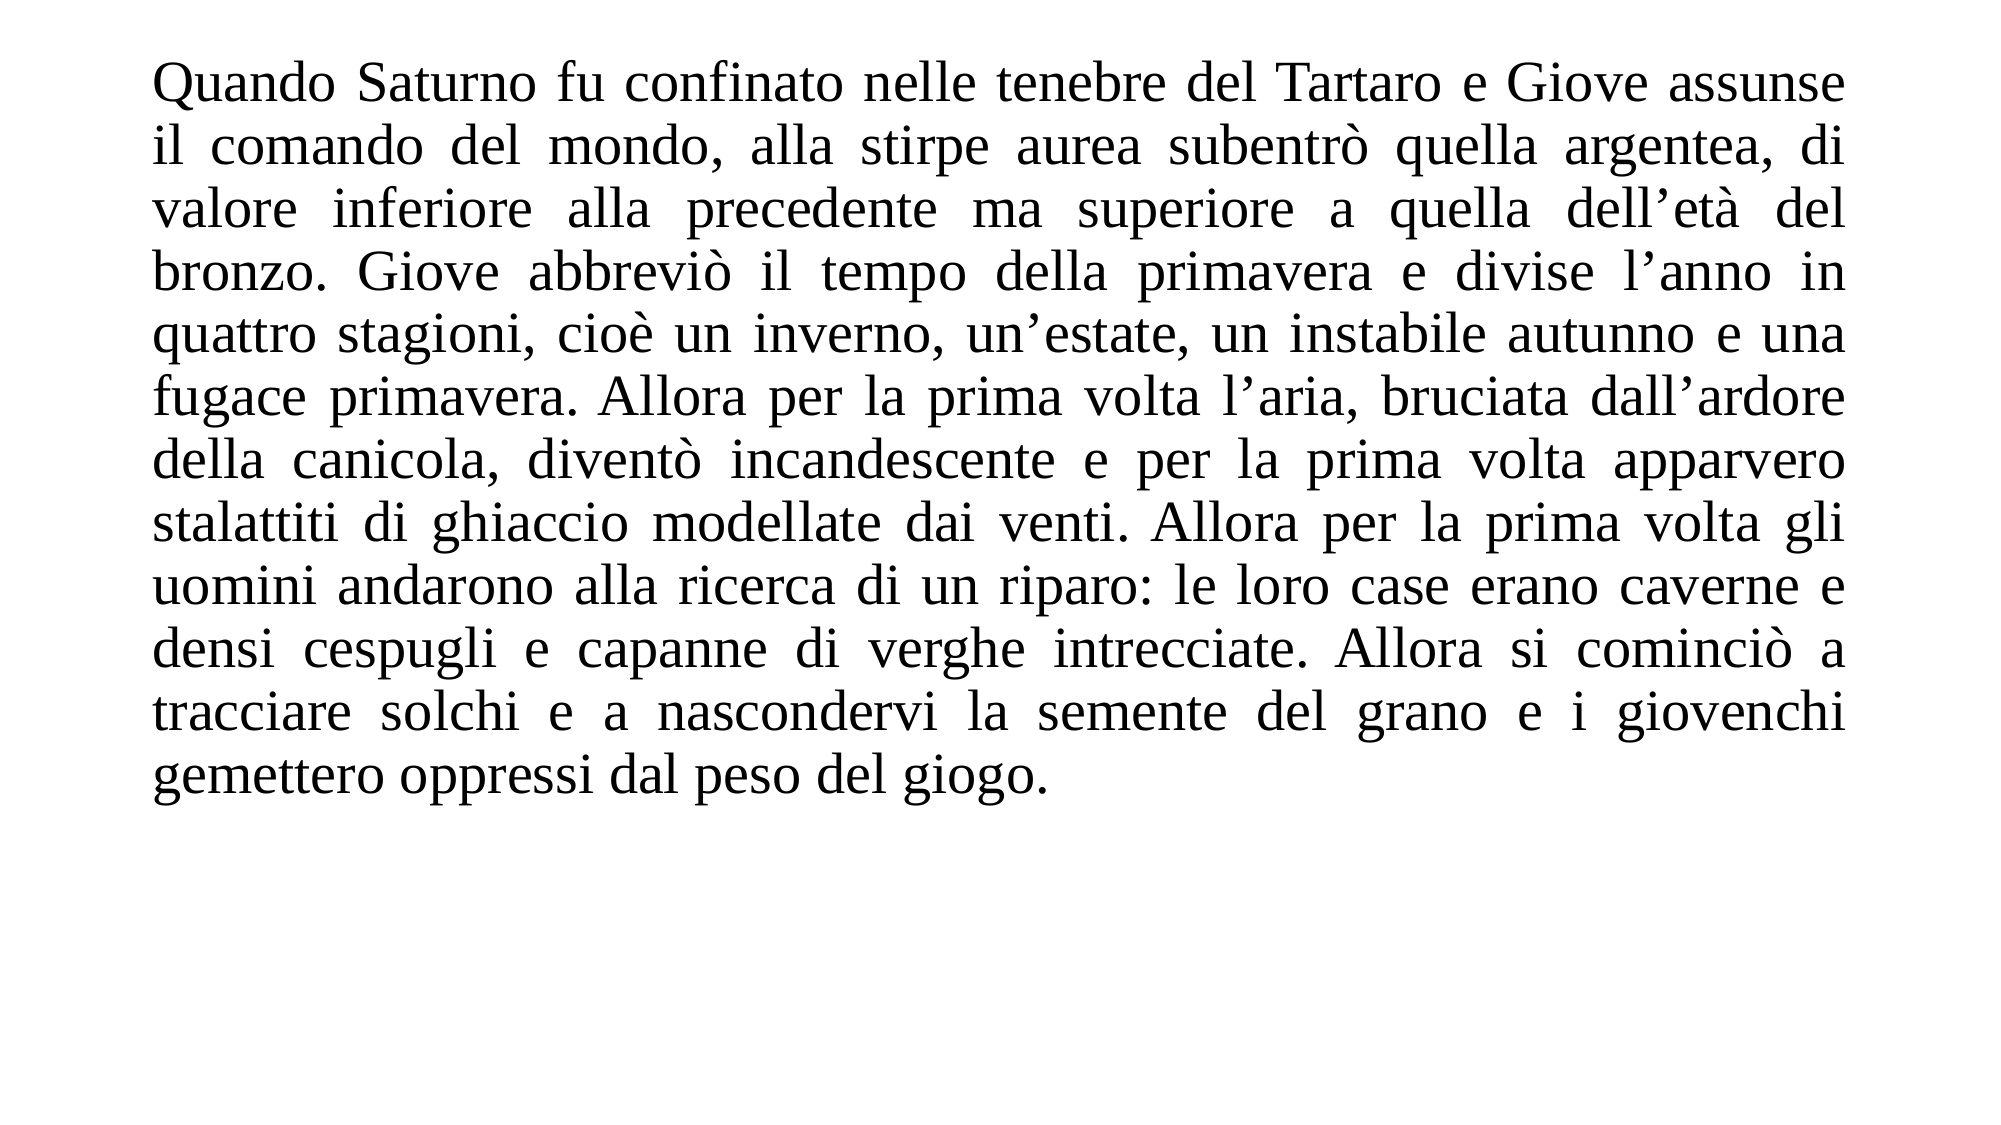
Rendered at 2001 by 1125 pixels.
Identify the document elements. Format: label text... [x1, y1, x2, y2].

list Quando Saturno fu confinato nelle tenebre del Tartaro e Giove assunse il comando del mondo, alla stirpe aurea subentrò quella argentea, di valore inferiore alla precedente ma superiore a quella dell’età del bronzo. Giove abbreviò il tempo della primavera e divise l’anno in quattro stagioni, cioè un inverno, un’estate, un instabile autunno e una fugace primavera. Allora per la prima volta l’aria, bruciata dall’ardore della canicola, diventò incandescente e per la prima volta apparvero stalattiti di ghiaccio modellate dai venti. Allora per la prima volta gli uomini andarono alla ricerca di un riparo: le loro case erano caverne e densi cespugli e capanne di verghe intrecciate. Allora si cominciò a tracciare solchi e a nascondervi la semente del grano e i giovenchi gemettero oppressi dal peso del giogo. [137, 43, 1863, 1014]
